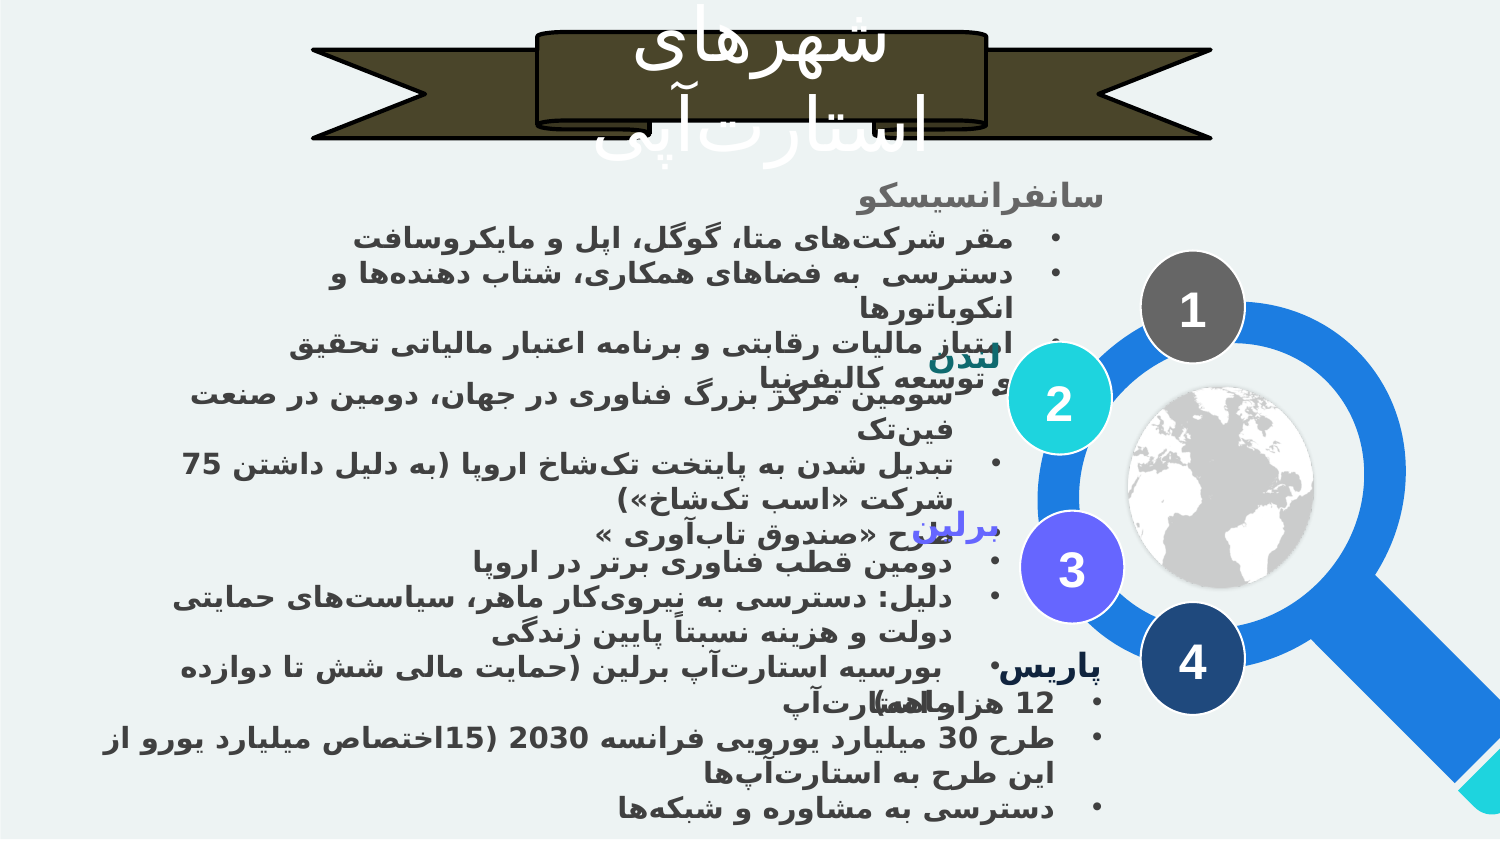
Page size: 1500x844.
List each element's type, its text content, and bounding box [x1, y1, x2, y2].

text_box [0, 0, 1500, 841]
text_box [74, 495, 1002, 658]
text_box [272, 166, 1121, 325]
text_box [1007, 250, 1500, 822]
text_box شهر‌های استارت‌آپی [310, 29, 1213, 141]
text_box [111, 327, 1002, 490]
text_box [34, 636, 1002, 799]
